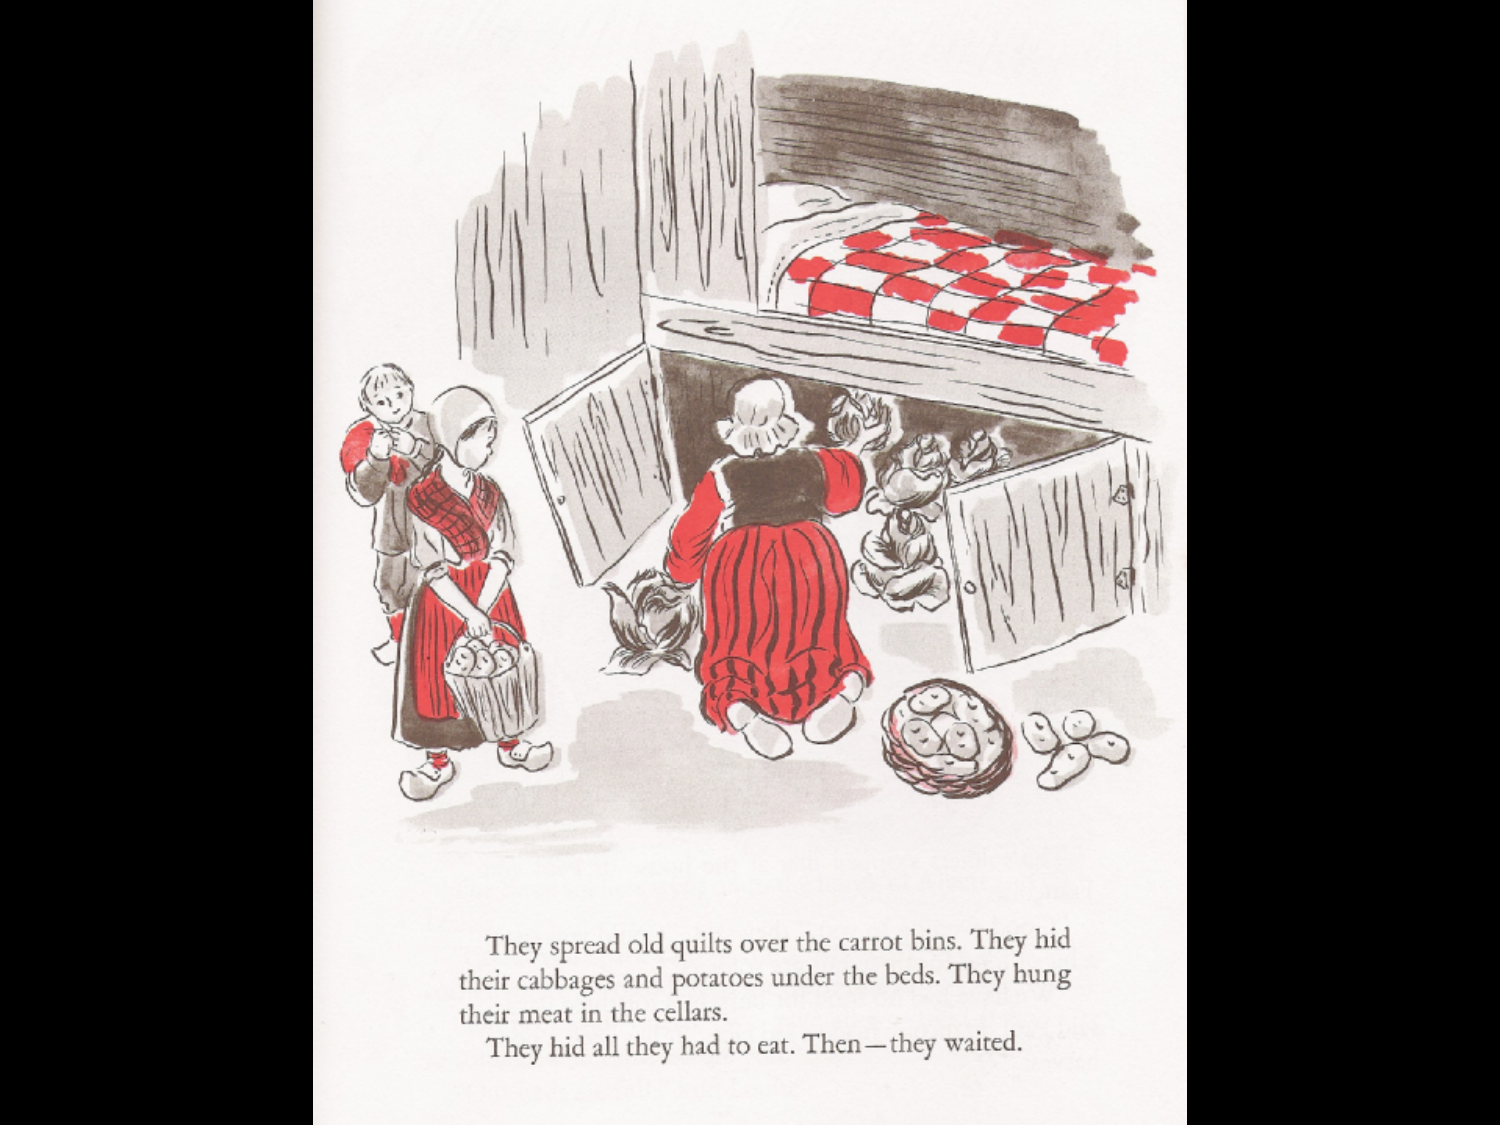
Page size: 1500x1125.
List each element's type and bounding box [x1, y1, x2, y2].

picture [312, 0, 1187, 1125]
